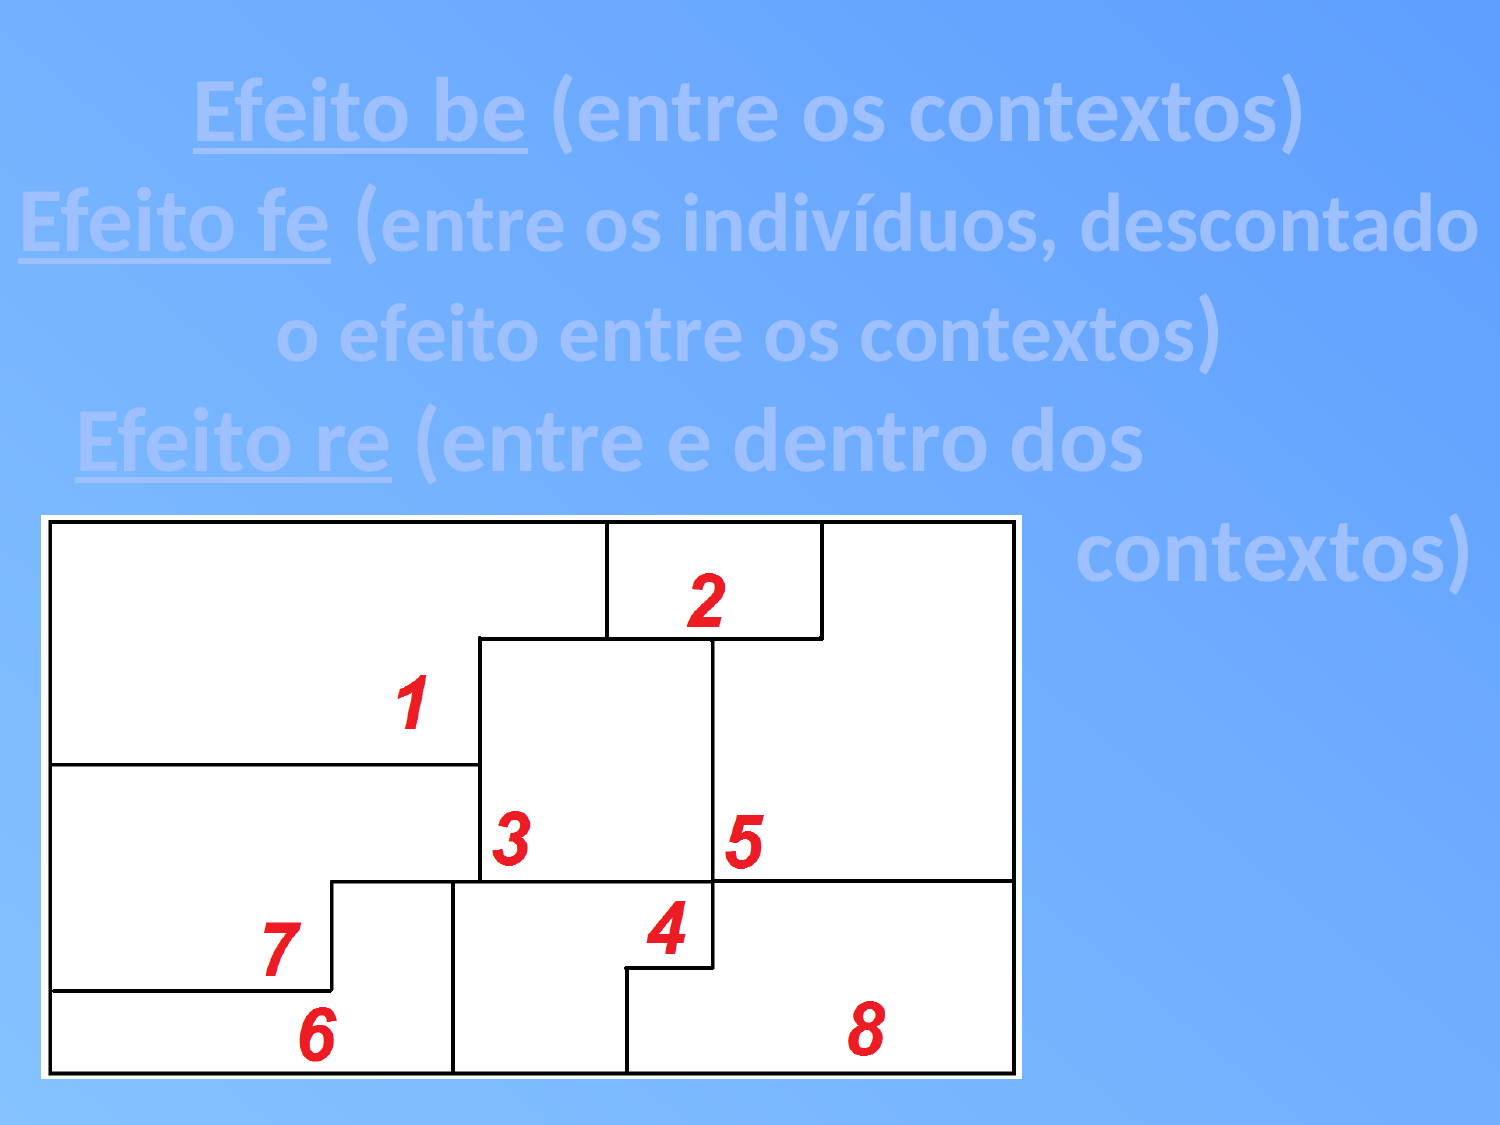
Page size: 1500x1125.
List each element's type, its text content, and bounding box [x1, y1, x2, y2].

picture [40, 514, 1022, 1079]
text_box Efeito be (entre os contextos) Efeito fe (entre os indivíduos, descontado o efeito entre os contextos) Efeito re (entre e dentro dos contextos) [0, 42, 1500, 608]
